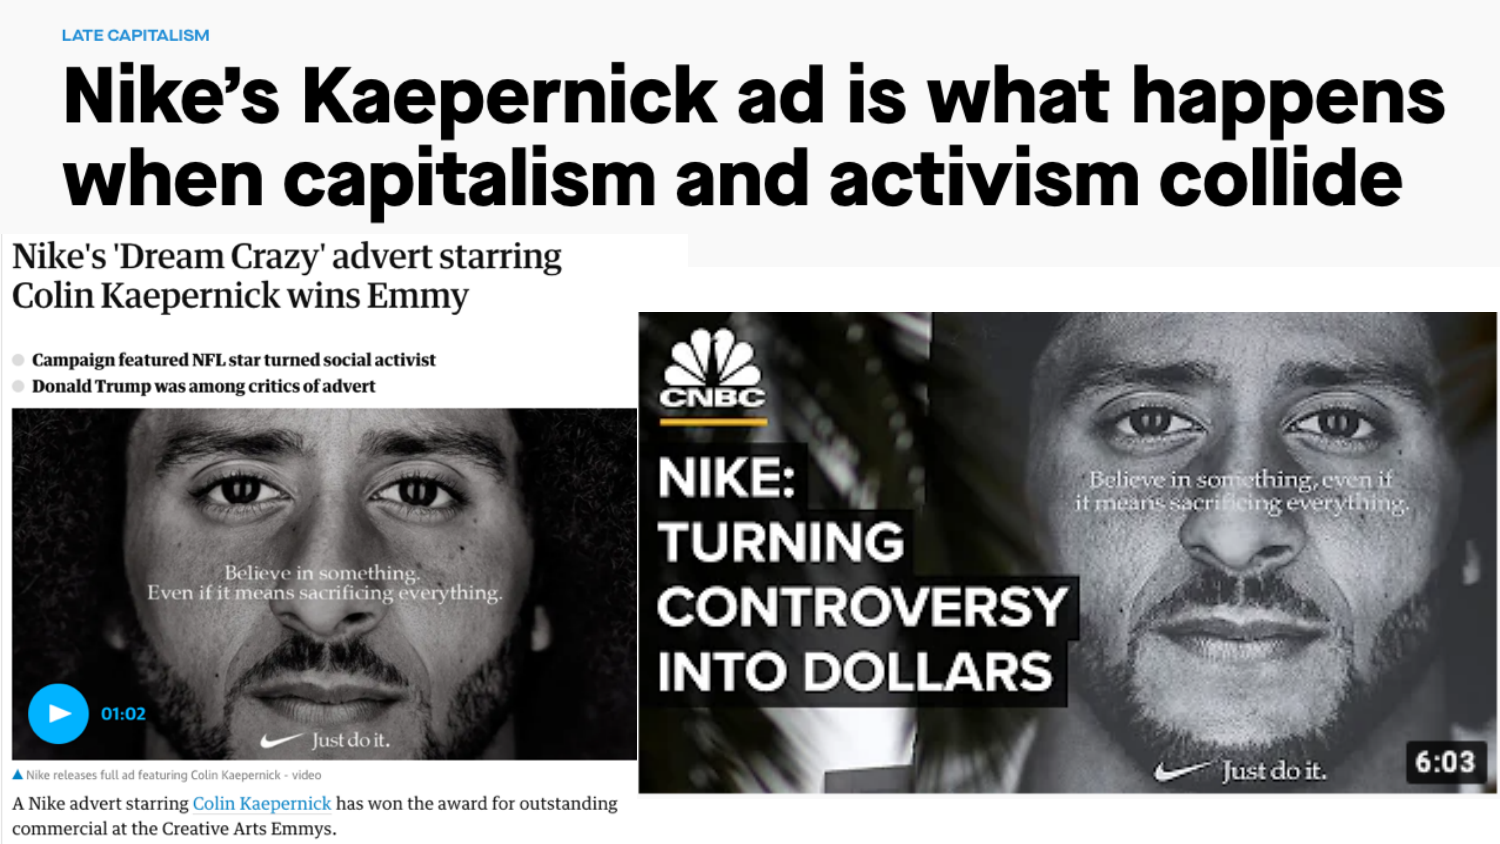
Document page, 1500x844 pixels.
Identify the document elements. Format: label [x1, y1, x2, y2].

picture [0, 0, 1500, 844]
list [637, 312, 1500, 799]
